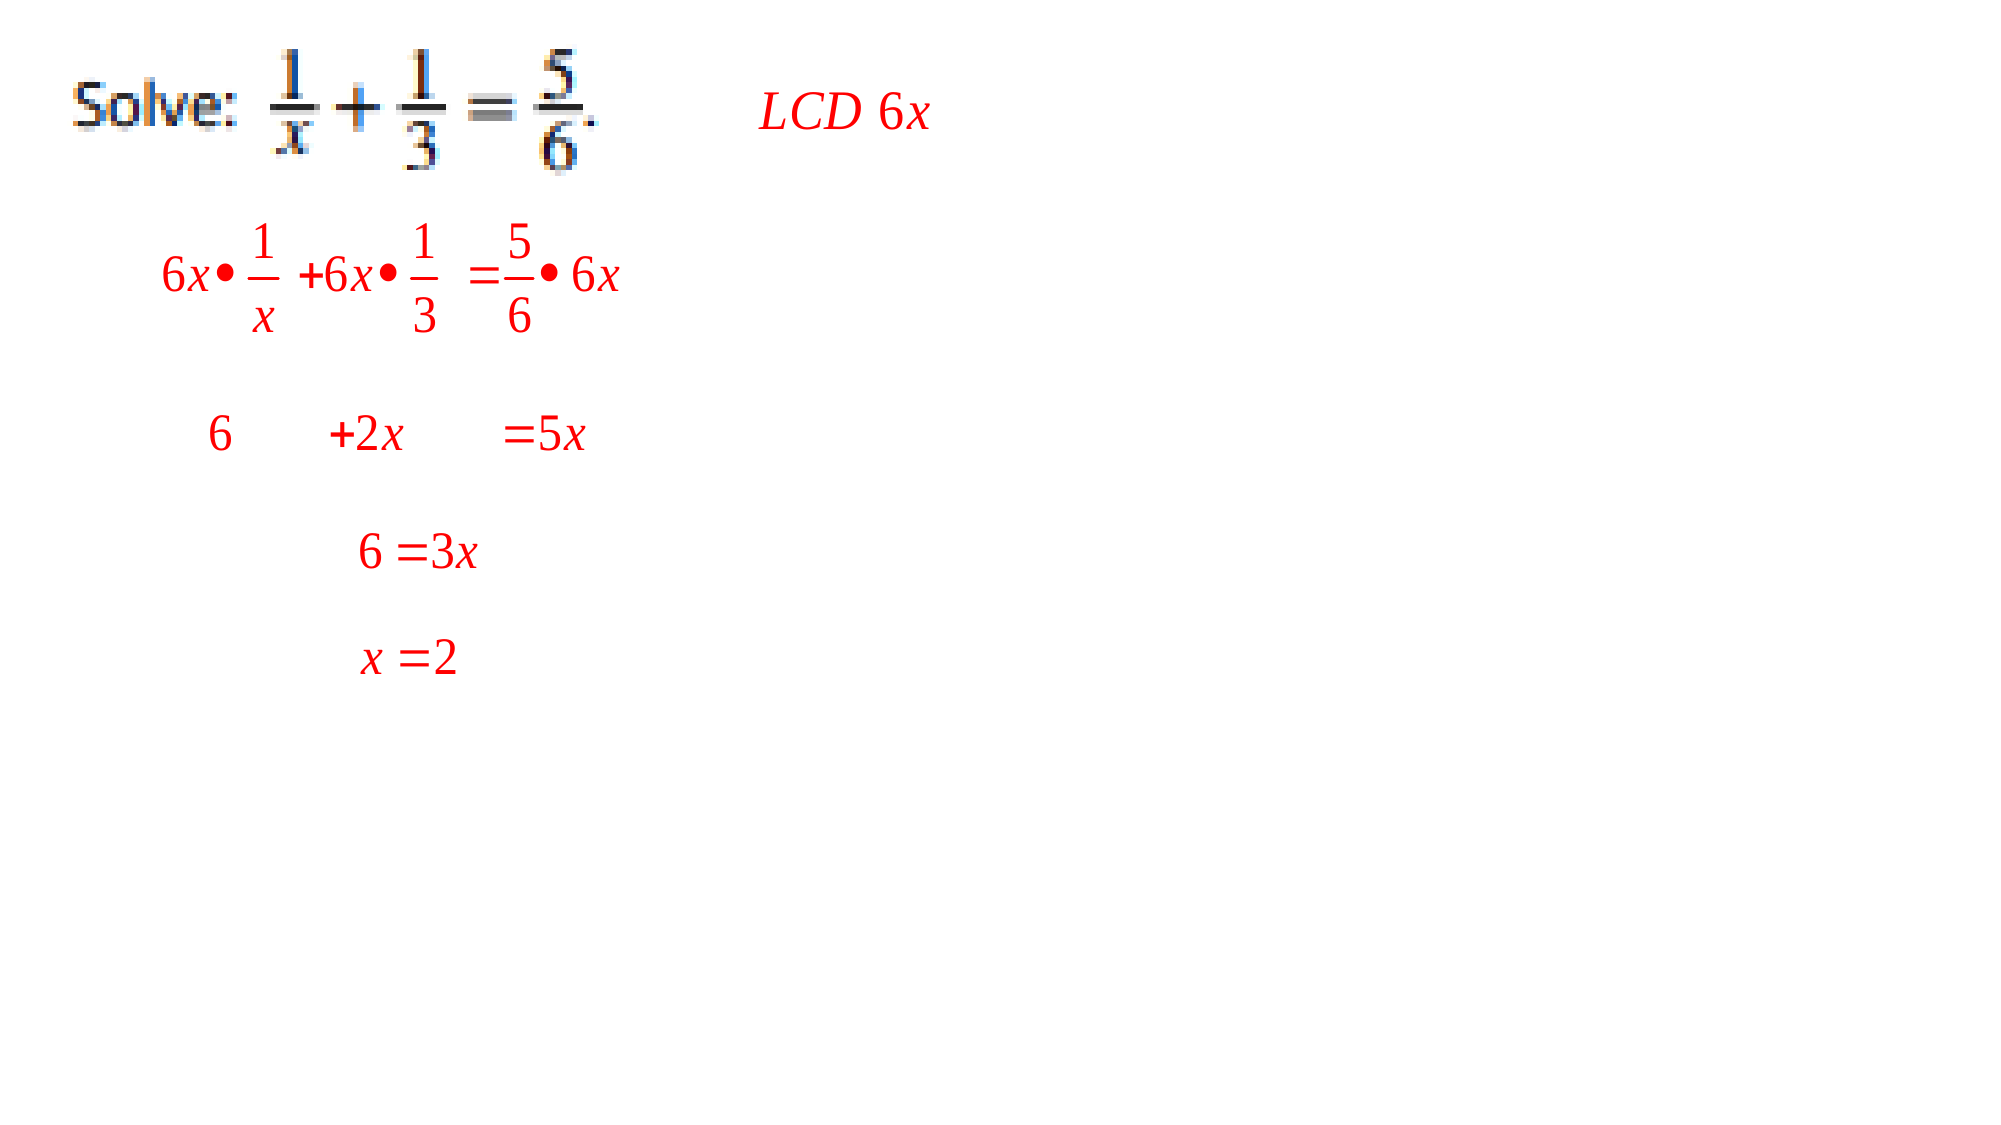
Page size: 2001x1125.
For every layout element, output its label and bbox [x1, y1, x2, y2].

text_box [201, 401, 243, 464]
text_box [320, 401, 416, 464]
text_box [458, 208, 631, 345]
picture [46, 22, 683, 209]
text_box [154, 208, 289, 345]
text_box [289, 208, 449, 345]
text_box [351, 626, 467, 688]
text_box [351, 520, 487, 583]
text_box [493, 401, 596, 464]
text_box [750, 78, 942, 153]
